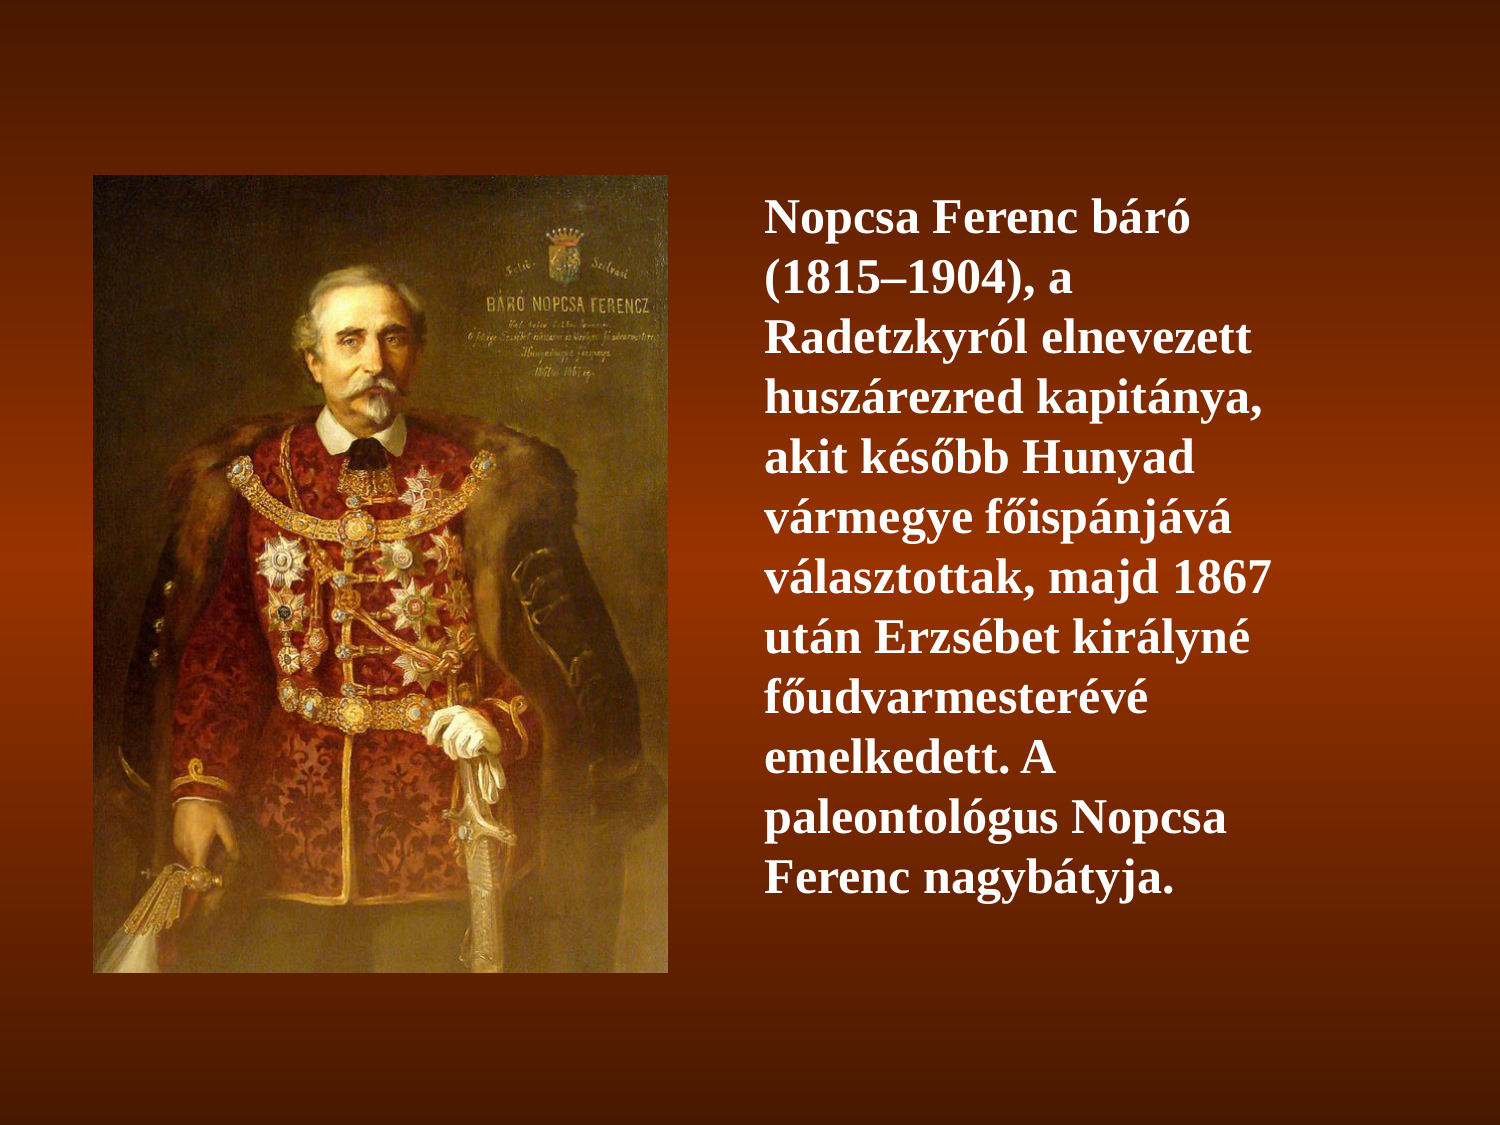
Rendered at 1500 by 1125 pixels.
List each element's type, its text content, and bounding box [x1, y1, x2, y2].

picture [93, 175, 668, 973]
text_box Nopcsa Ferenc báró (1815–1904), a Radetzkyról elnevezett huszárezred kapitánya, akit később Hunyad vármegye főispánjává választottak, majd 1867 után Erzsébet királyné főudvarmesterévé emelkedett. A paleontológus Nopcsa Ferenc nagybátyja. [750, 175, 1325, 971]
